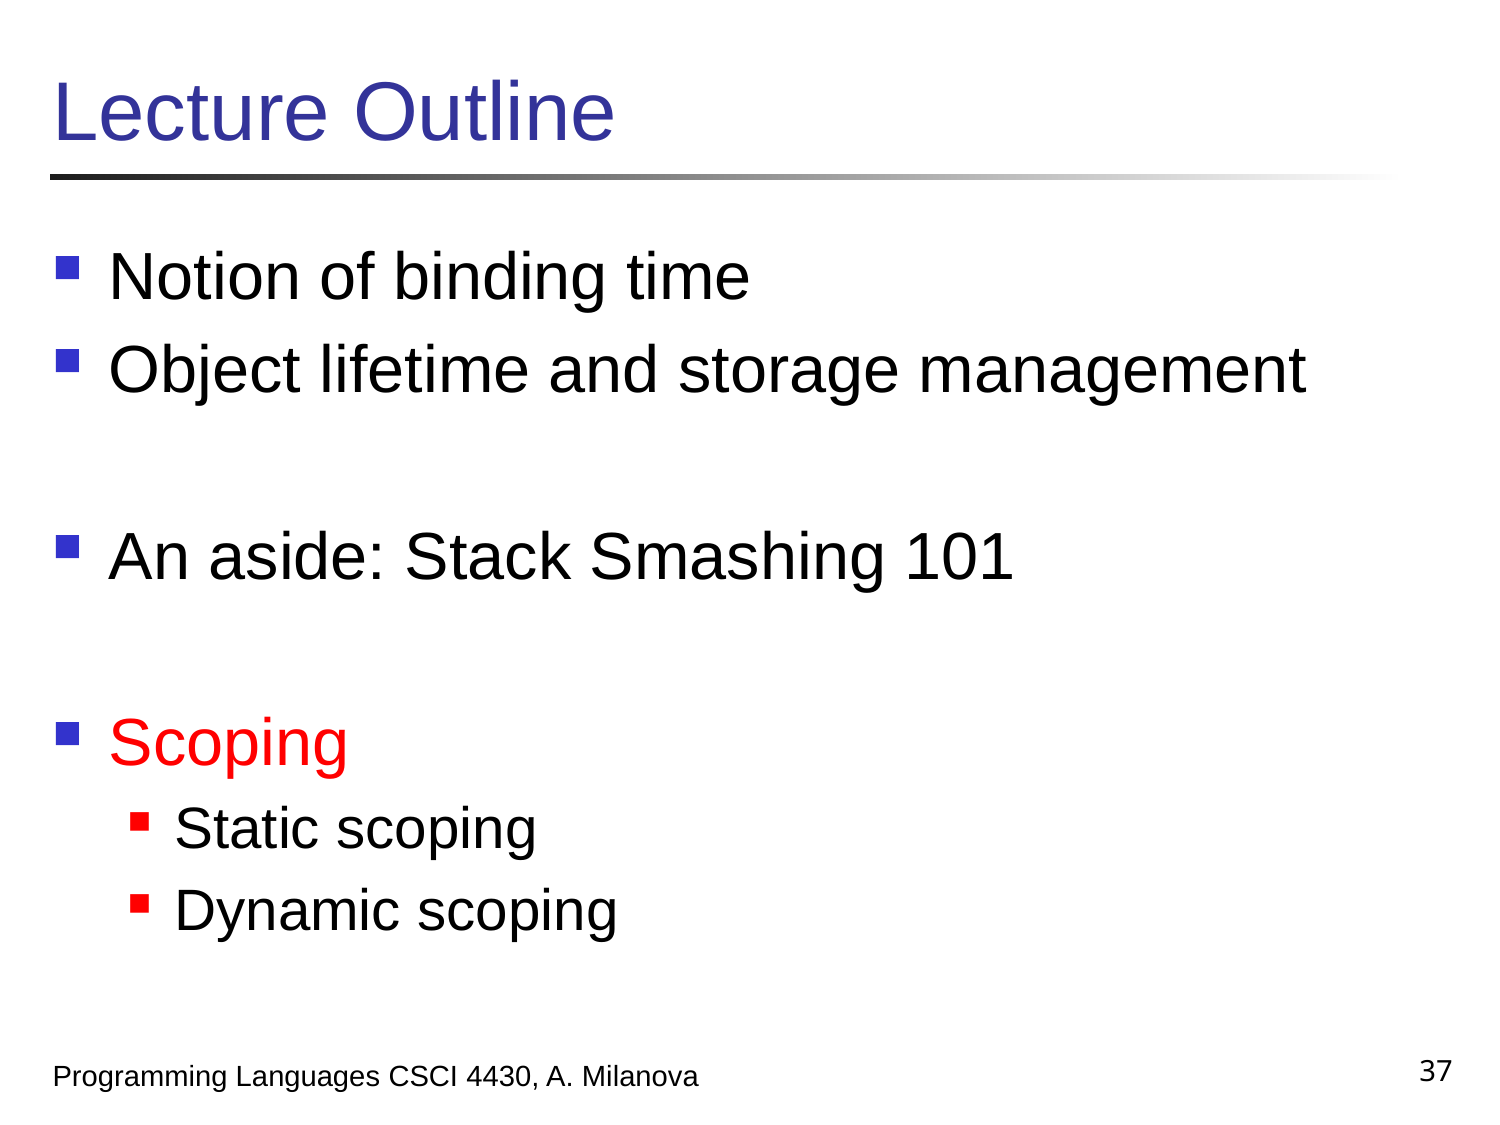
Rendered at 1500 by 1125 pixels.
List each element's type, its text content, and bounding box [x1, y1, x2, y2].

title Lecture Outline [37, 0, 1466, 165]
slide_number 37 [1154, 1023, 1468, 1100]
footer Programming Languages CSCI 4430, A. Milanova [37, 1024, 813, 1101]
list Notion of binding time Object lifetime and storage management An aside: Stack Smashing 101 Scoping Static scoping Dynamic scoping [37, 224, 1469, 1013]
